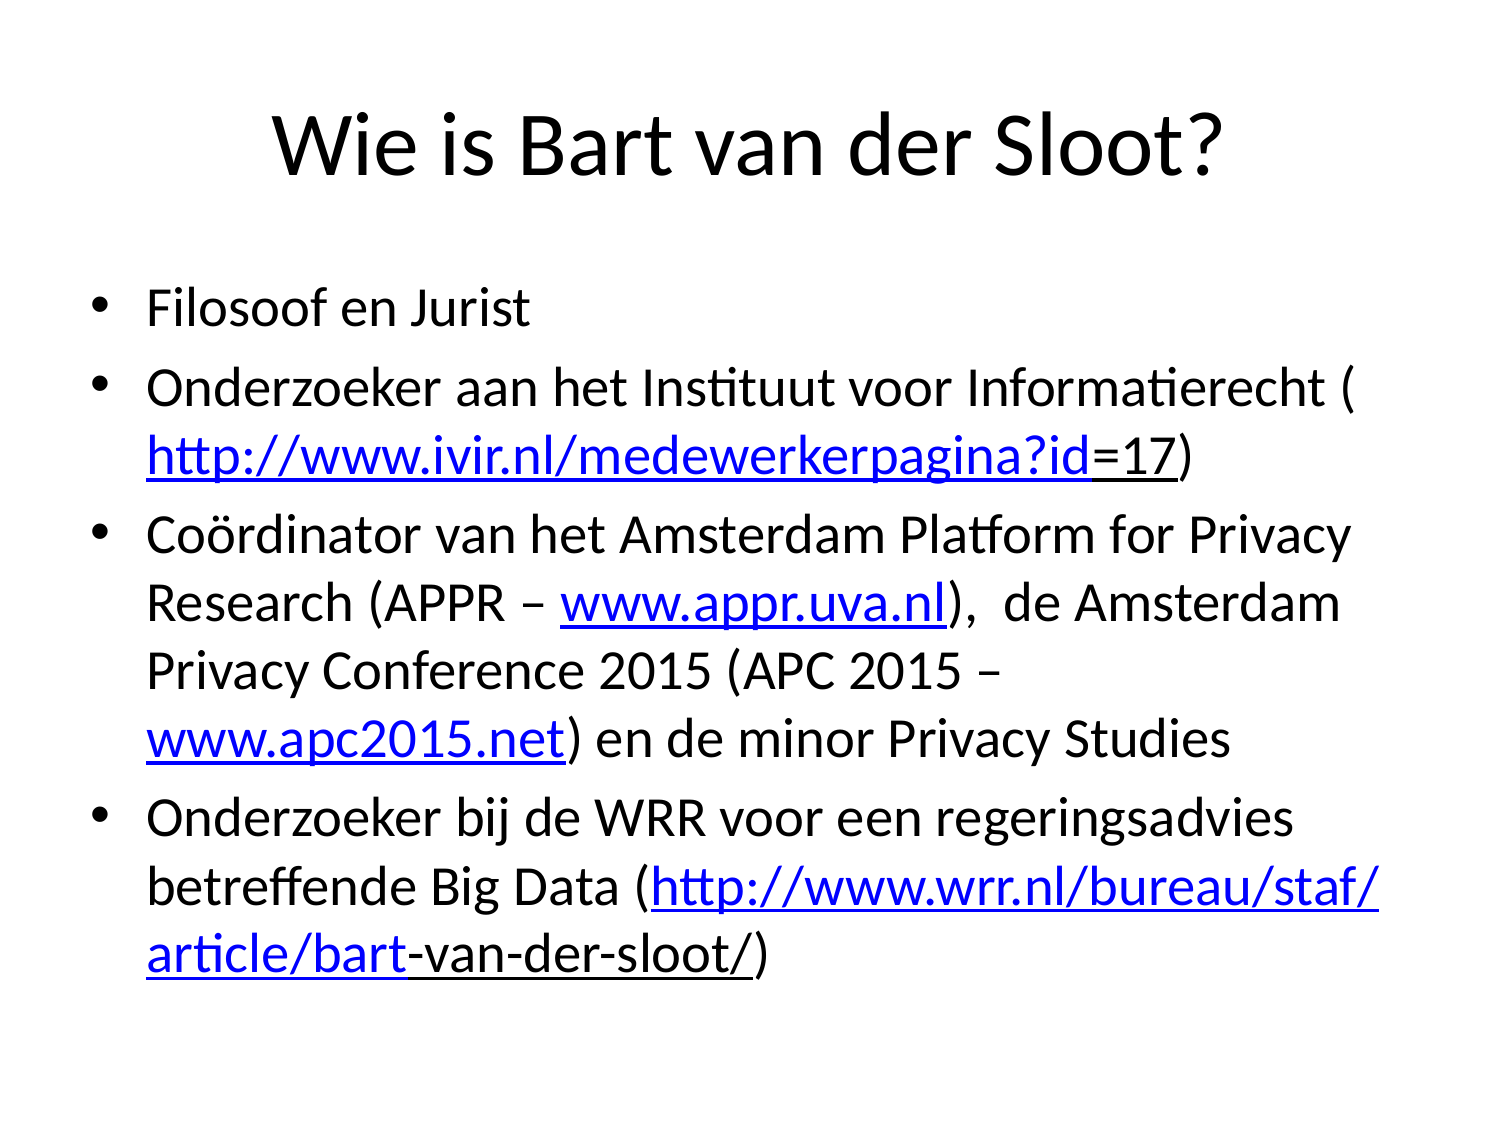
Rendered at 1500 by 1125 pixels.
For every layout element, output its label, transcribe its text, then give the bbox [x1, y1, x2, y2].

list Filosoof en Jurist Onderzoeker aan het Instituut voor Informatierecht (http://www.ivir.nl/medewerkerpagina?id=17) Coördinator van het Amsterdam Platform for Privacy Research (APPR – www.appr.uva.nl), de Amsterdam Privacy Conference 2015 (APC 2015 – www.apc2015.net) en de minor Privacy Studies Onderzoeker bij de WRR voor een regeringsadvies betreffende Big Data (http://www.wrr.nl/bureau/staf/article/bart-van-der-sloot/) [75, 262, 1425, 1005]
title Wie is Bart van der Sloot? [75, 45, 1425, 233]
